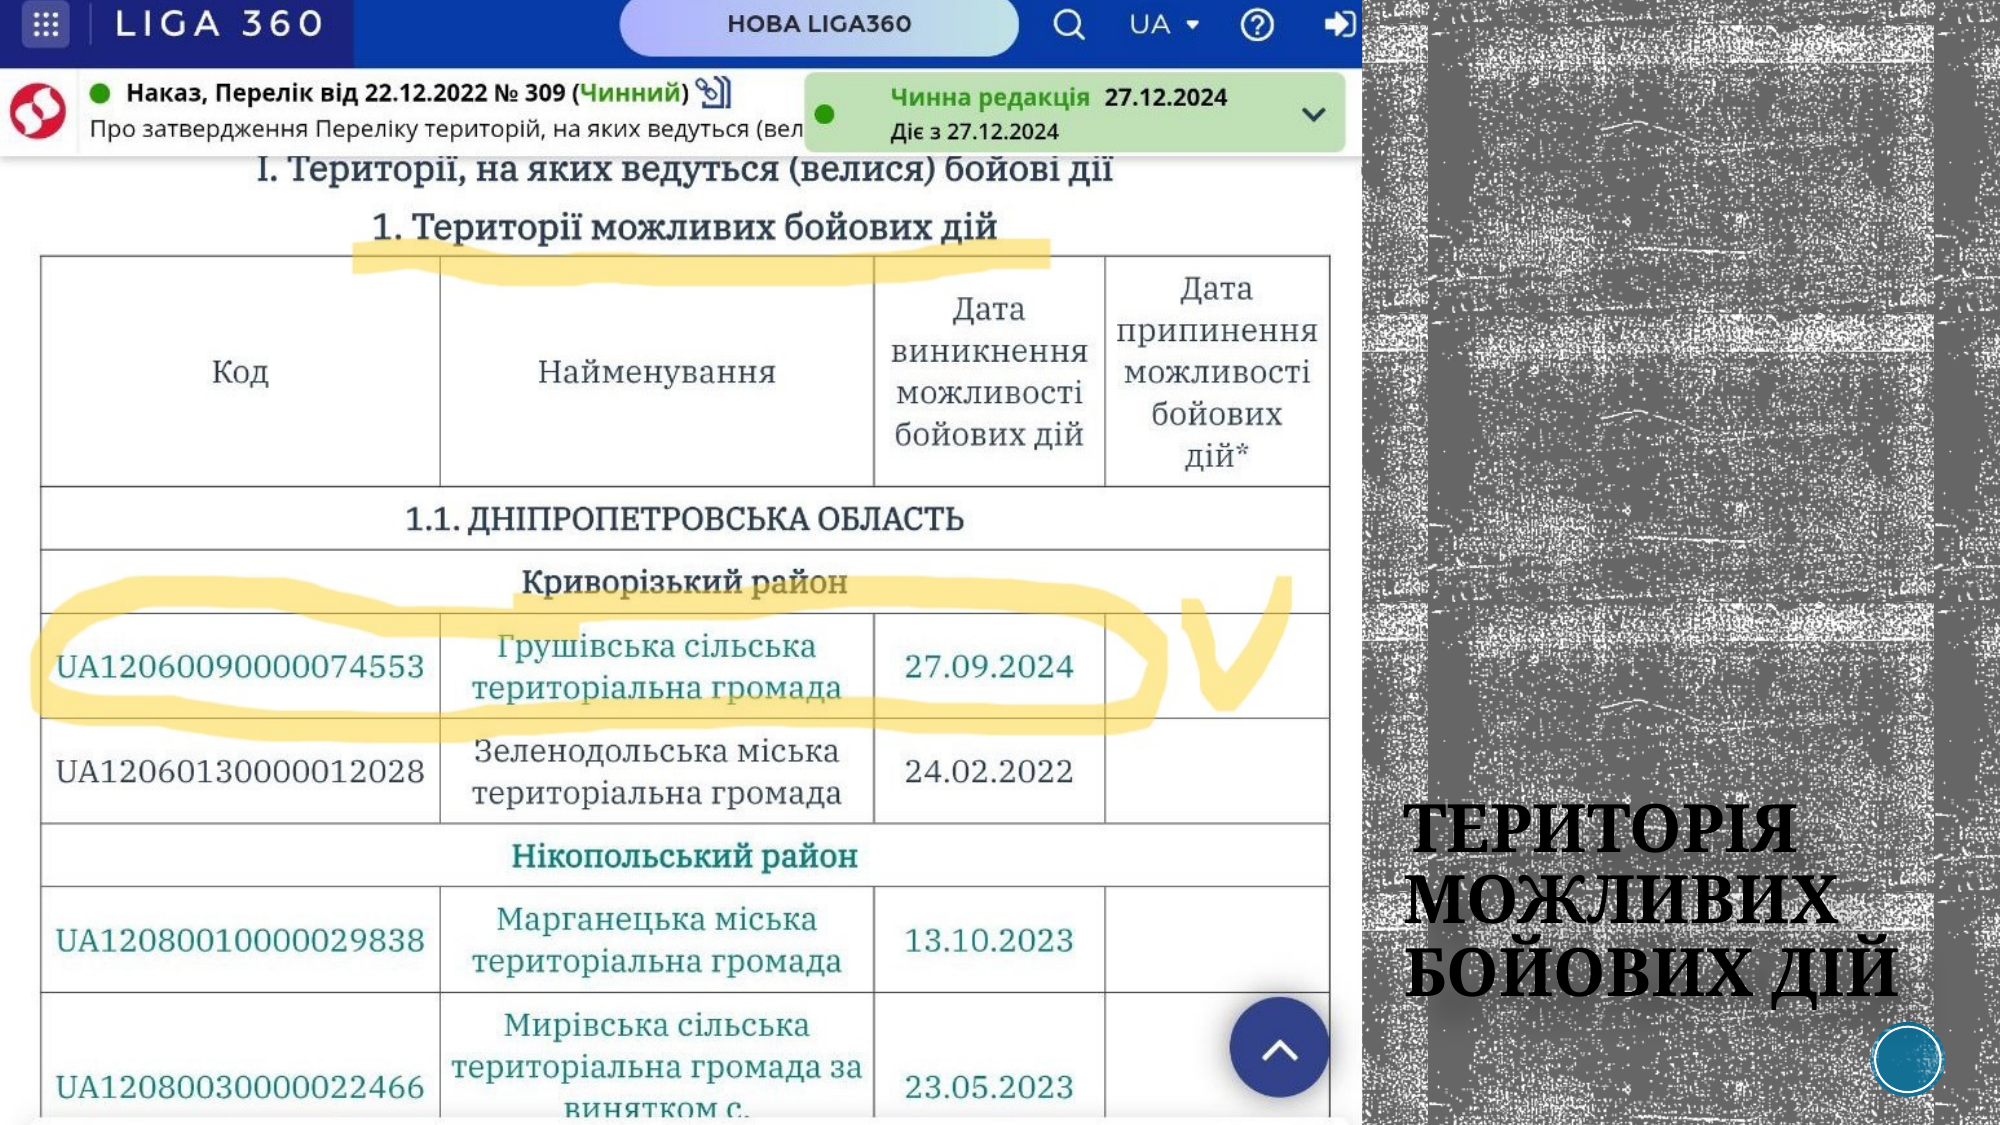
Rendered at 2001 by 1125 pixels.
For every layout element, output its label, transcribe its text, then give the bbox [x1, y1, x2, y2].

title ТЕРИТОРІЯ МОЖЛИВИХ БОЙОВИХ ДІЙ [1388, 46, 2000, 1018]
picture [0, 0, 1363, 1125]
